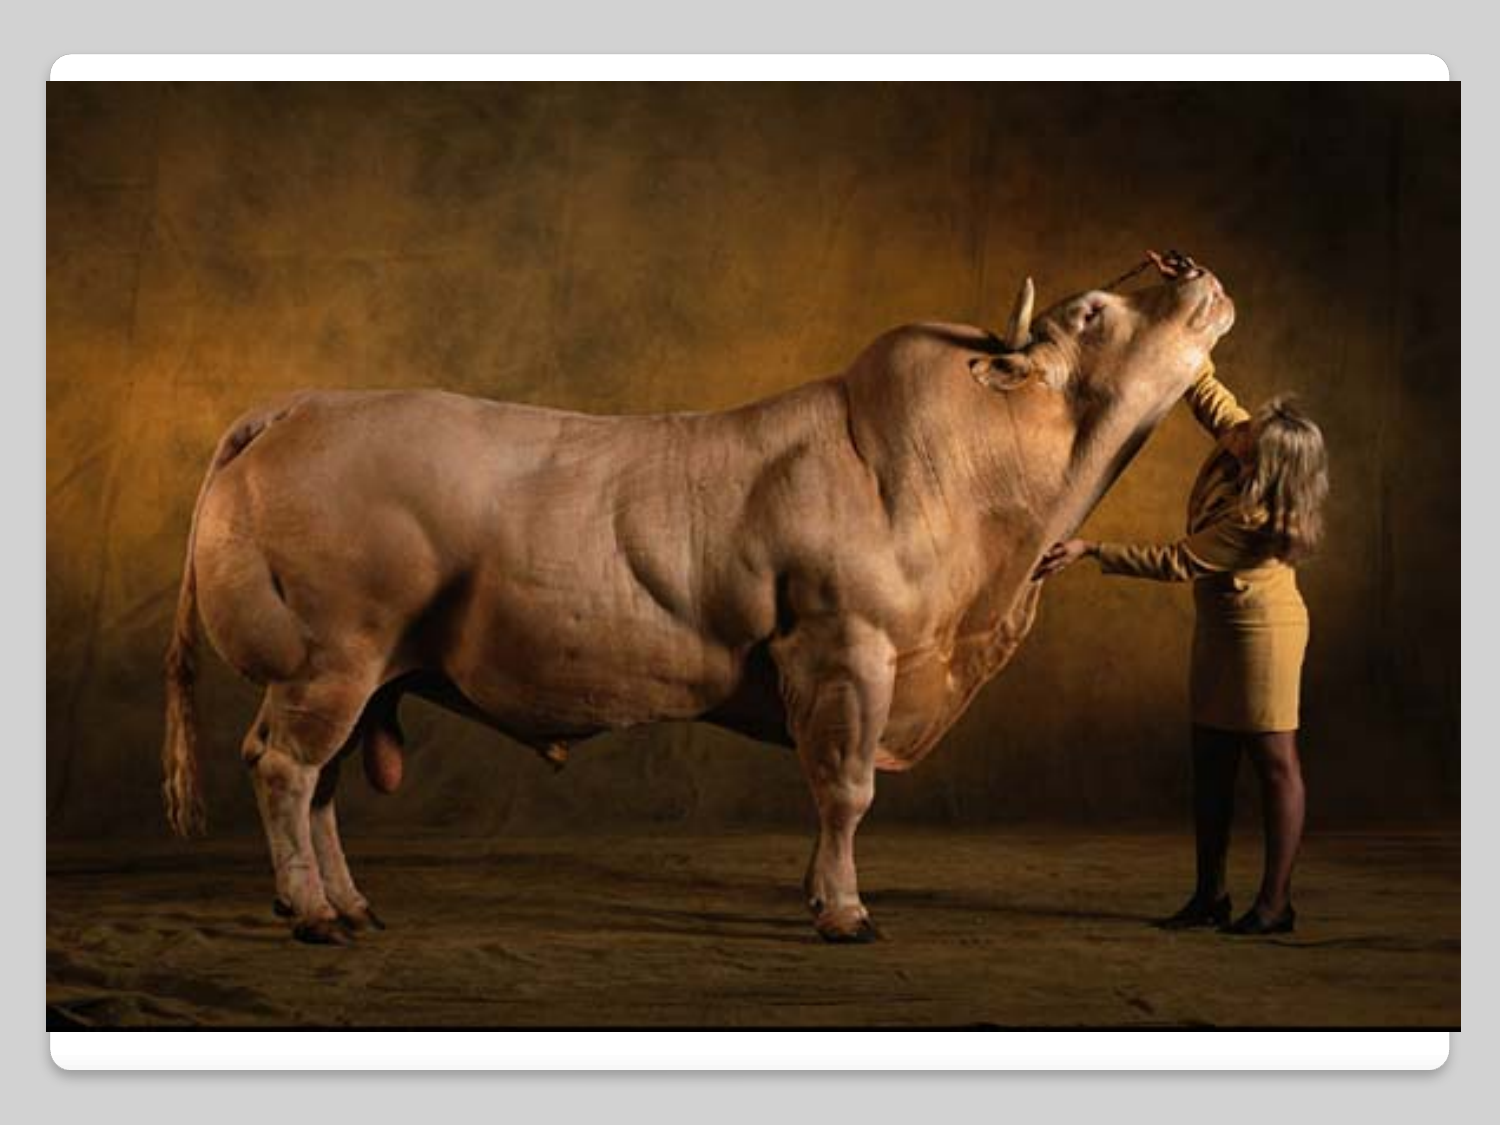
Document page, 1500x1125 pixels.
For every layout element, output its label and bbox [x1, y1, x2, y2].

picture [46, 81, 1461, 1032]
